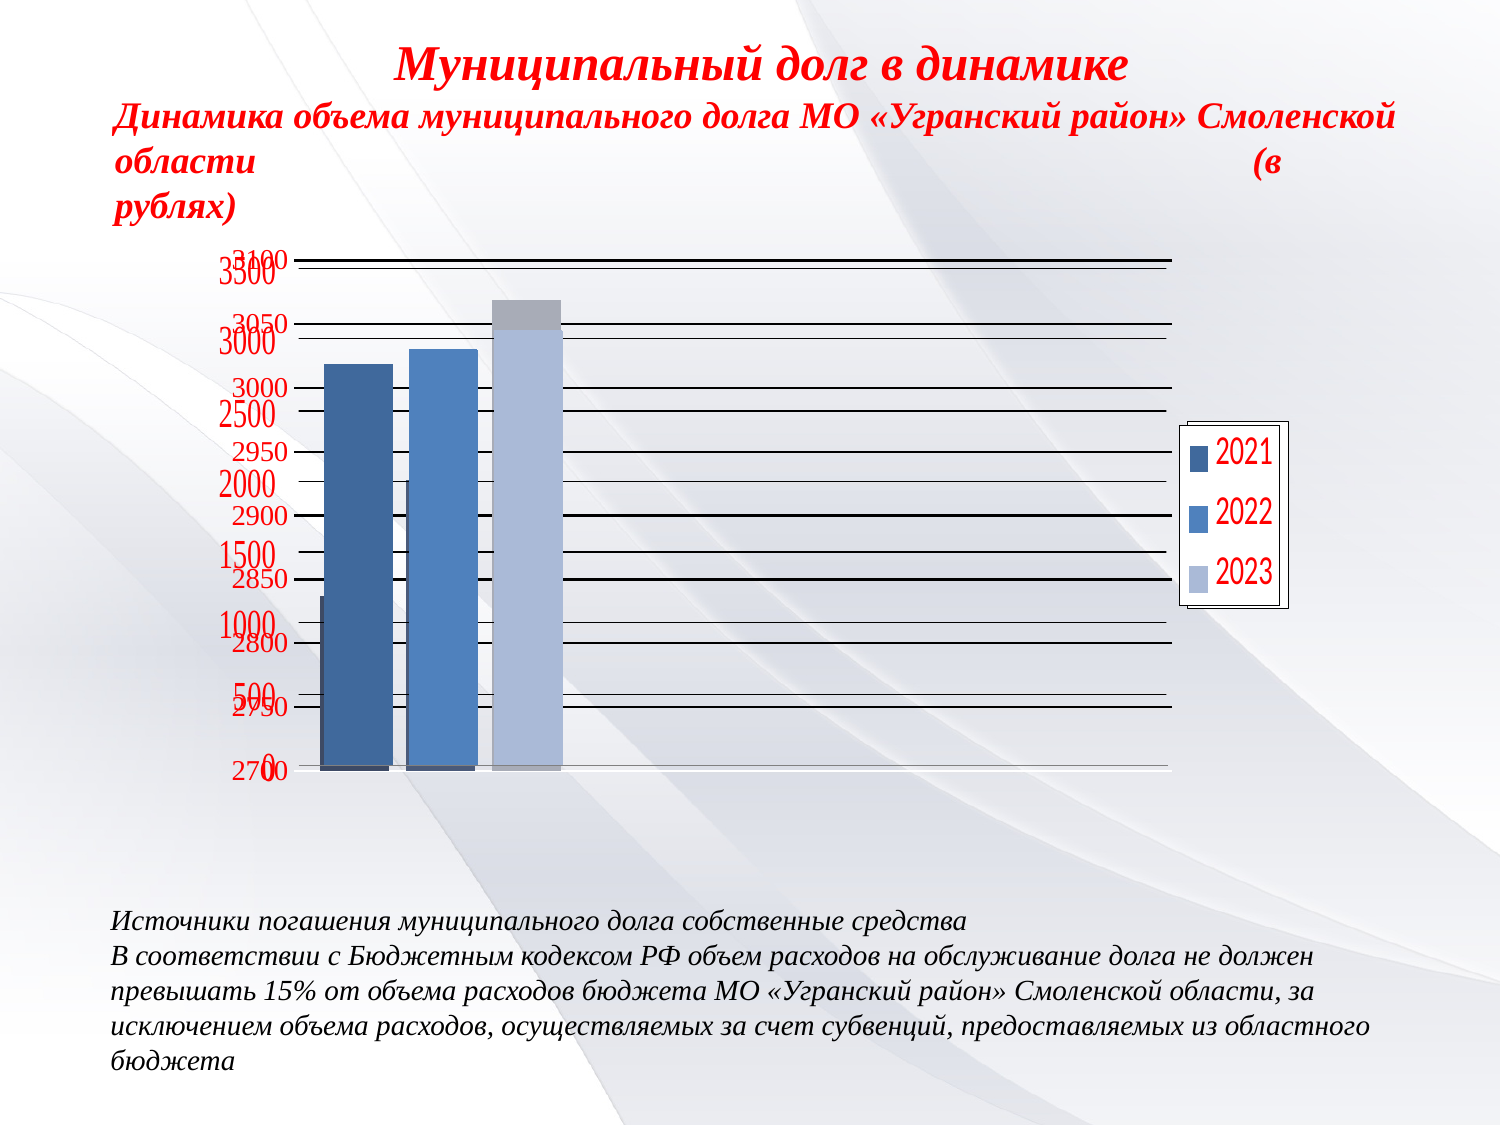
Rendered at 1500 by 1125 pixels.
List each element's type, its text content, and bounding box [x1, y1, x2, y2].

chart [197, 223, 1292, 881]
text_box Муниципальный долг в динамике Динамика объема муниципального долга МО «Угранский район» Смоленской области (в рублях) [100, 23, 1424, 234]
picture [0, 0, 1500, 1125]
text_box Источники погашения муниципального долга собственные средства В соответствии с Бюджетным кодексом РФ объем расходов на обслуживание долга не должен превышать 15% от объема расходов бюджета МО «Угранский район» Смоленской области, за исключением объема расходов, осуществляемых за счет субвенций, предоставляемых из областного бюджета [95, 893, 1424, 1084]
